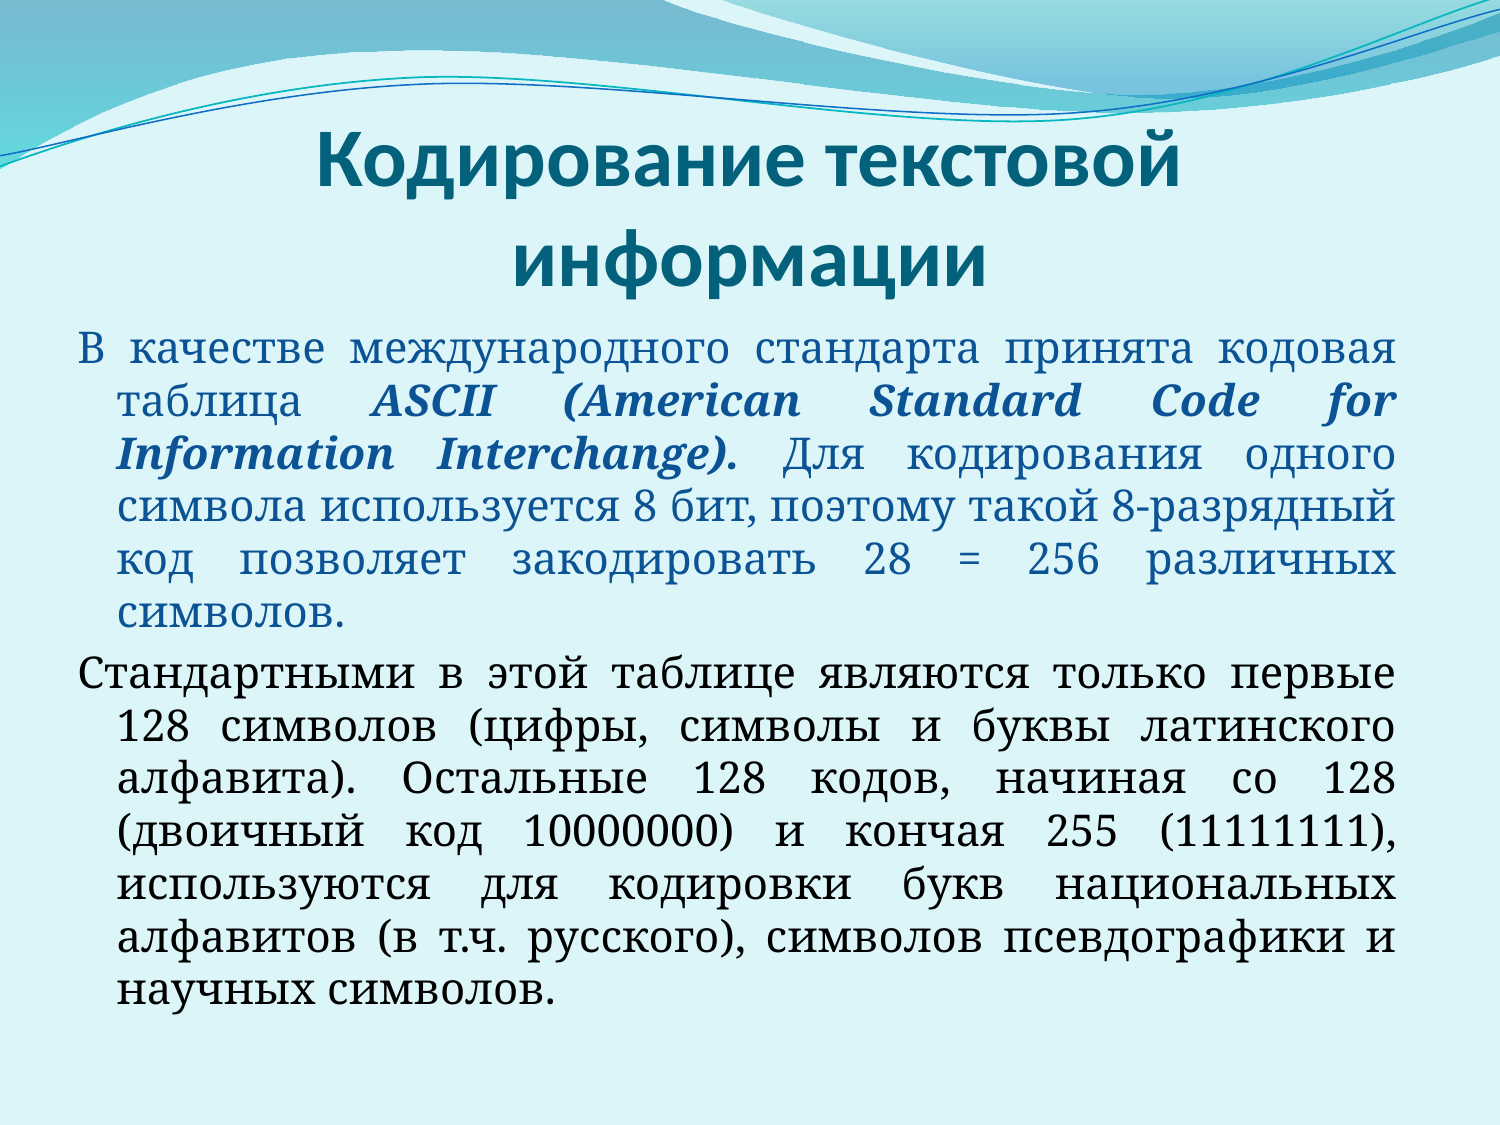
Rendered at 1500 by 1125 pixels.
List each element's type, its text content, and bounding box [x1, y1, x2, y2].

list В качестве международного стандарта принята кодовая таблица ASCII (American Standard Code for Information Interchange). Для кодирования одного символа используется 8 бит, поэтому такой 8-разрядный код позволяет закодировать 28 = 256 различных символов. Стандартными в этой таблице являются только первые 128 символов (цифры, символы и буквы латинского алфавита). Остальные 128 кодов, начиная со 128 (двоичный код 10000000) и кончая 255 (11111111), используются для кодировки букв национальных алфавитов (в т.ч. русского), символов псевдографики и научных символов. [62, 312, 1413, 1033]
title Кодирование текстовой информации [75, 115, 1425, 303]
